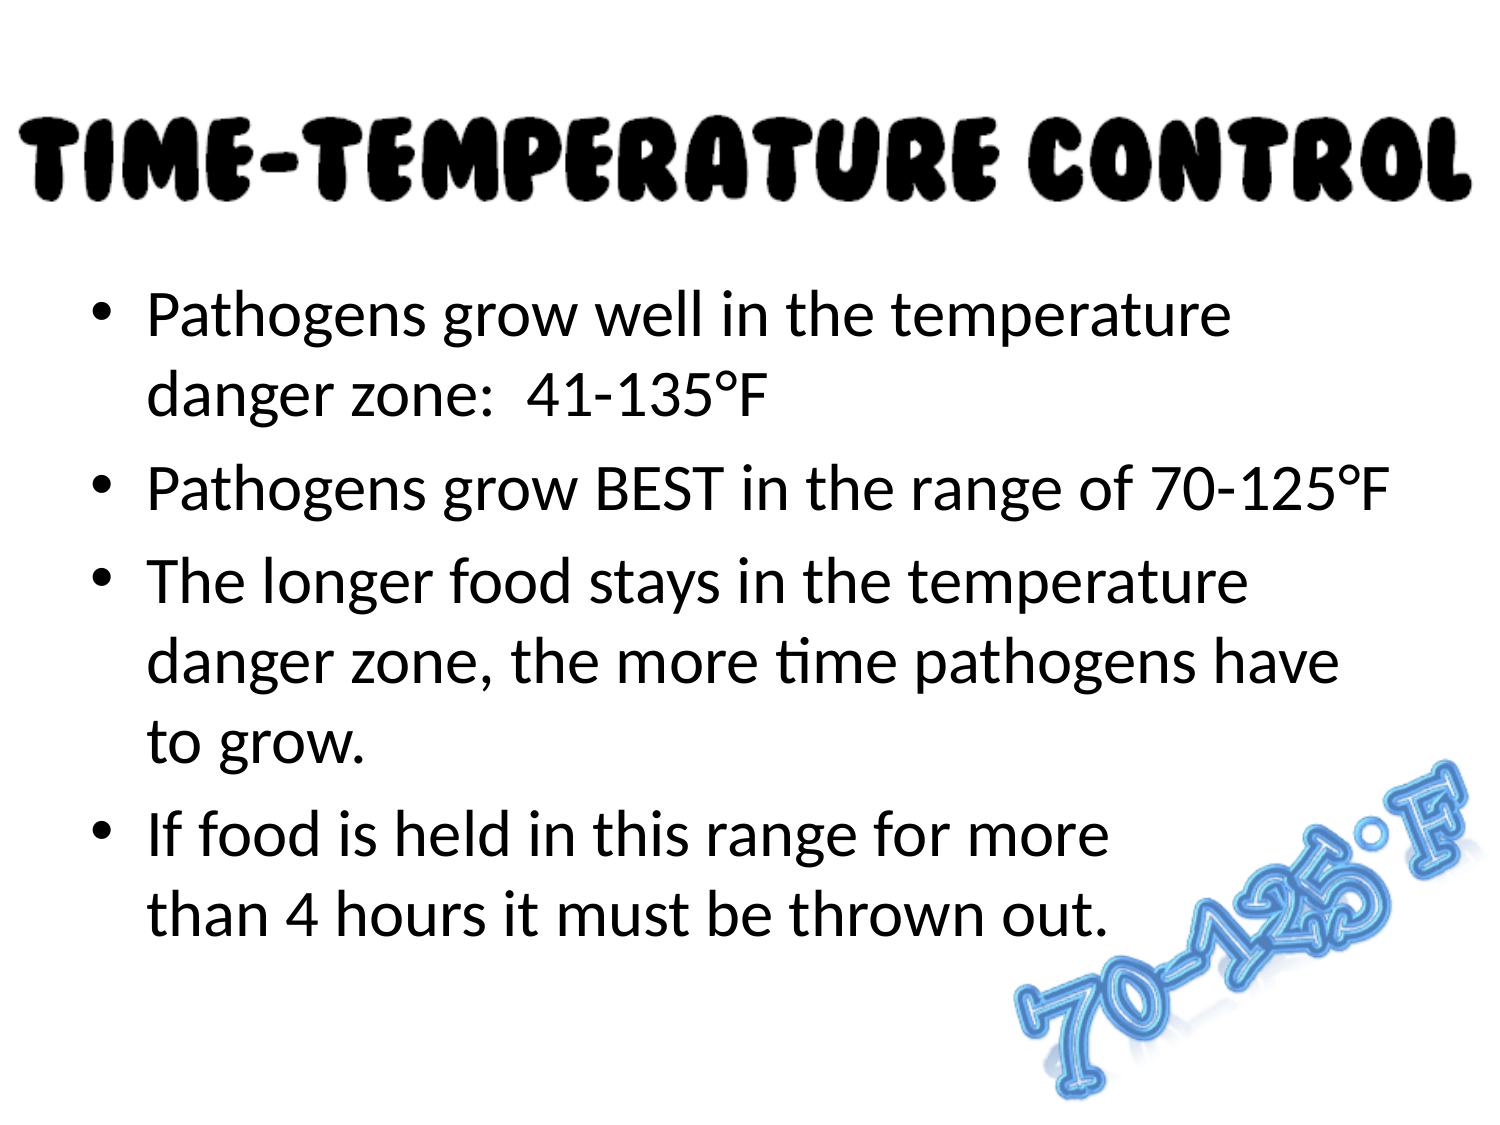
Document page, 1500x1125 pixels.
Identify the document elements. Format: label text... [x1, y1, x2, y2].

picture [987, 748, 1500, 1125]
picture [2, 99, 1488, 213]
list Pathogens grow well in the temperature danger zone: 41-135°F Pathogens grow BEST in the range of 70-125°F The longer food stays in the temperature danger zone, the more time pathogens have to grow. If food is held in this range for more than 4 hours it must be thrown out. [75, 262, 1425, 1005]
